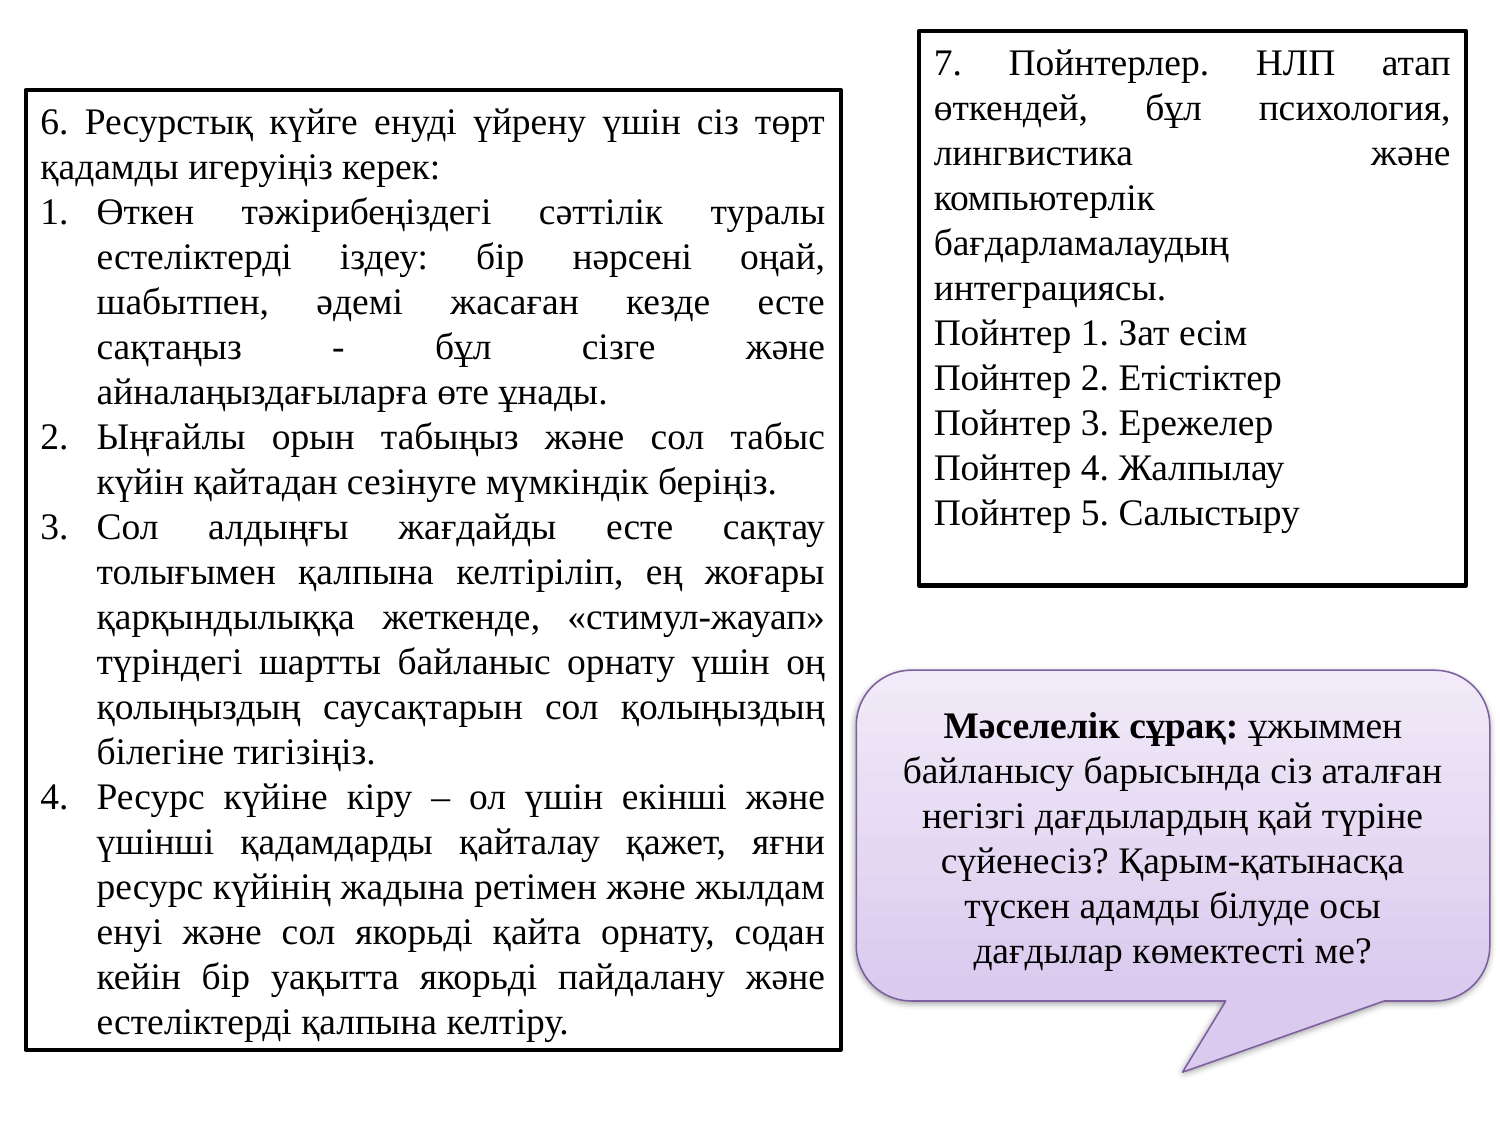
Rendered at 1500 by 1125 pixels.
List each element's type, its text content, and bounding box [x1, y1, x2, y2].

text_box 7. Пойнтерлер. НЛП атап өткендей, бұл психология, лингвистика және компьютерлік бағдарламалаудың интеграциясы. Пойнтер 1. Зат есім Пойнтер 2. Етістіктер Пойнтер 3. Ережелер Пойнтер 4. Жалпылау Пойнтер 5. Салыстыру [917, 29, 1468, 588]
text_box 6. Ресурстық күйге енуді үйрену үшін сіз төрт қадамды игеруіңіз керек: Өткен тәжірибеңіздегі сәттілік туралы естеліктерді іздеу: бір нәрсені оңай, шабытпен, әдемі жасаған кезде есте сақтаңыз - бұл сізге және айналаңыздағыларға өте ұнады. Ыңғайлы орын табыңыз және сол табыс күйін қайтадан сезінуге мүмкіндік беріңіз. Сол алдыңғы жағдайды есте сақтау толығымен қалпына келтіріліп, ең жоғары қарқындылыққа жеткенде, «стимул-жауап» түріндегі шартты байланыс орнату үшін оң қолыңыздың саусақтарын сол қолыңыздың білегіне тигізіңіз. Ресурс күйіне кіру – ол үшін екінші және үшінші қадамдарды қайталау қажет, яғни ресурс күйінің жадына ретімен және жылдам енуі және сол якорьді қайта орнату, содан кейін бір уақытта якорьді пайдалану және естеліктерді қалпына келтіру. [24, 88, 843, 1052]
text_box Мәселелік сұрақ: ұжыммен байланысу барысында сіз аталған негізгі дағдылардың қай түріне сүйенесіз? Қарым-қатынасқа түскен адамды білуде осы дағдылар көмектесті ме? [855, 669, 1491, 1073]
